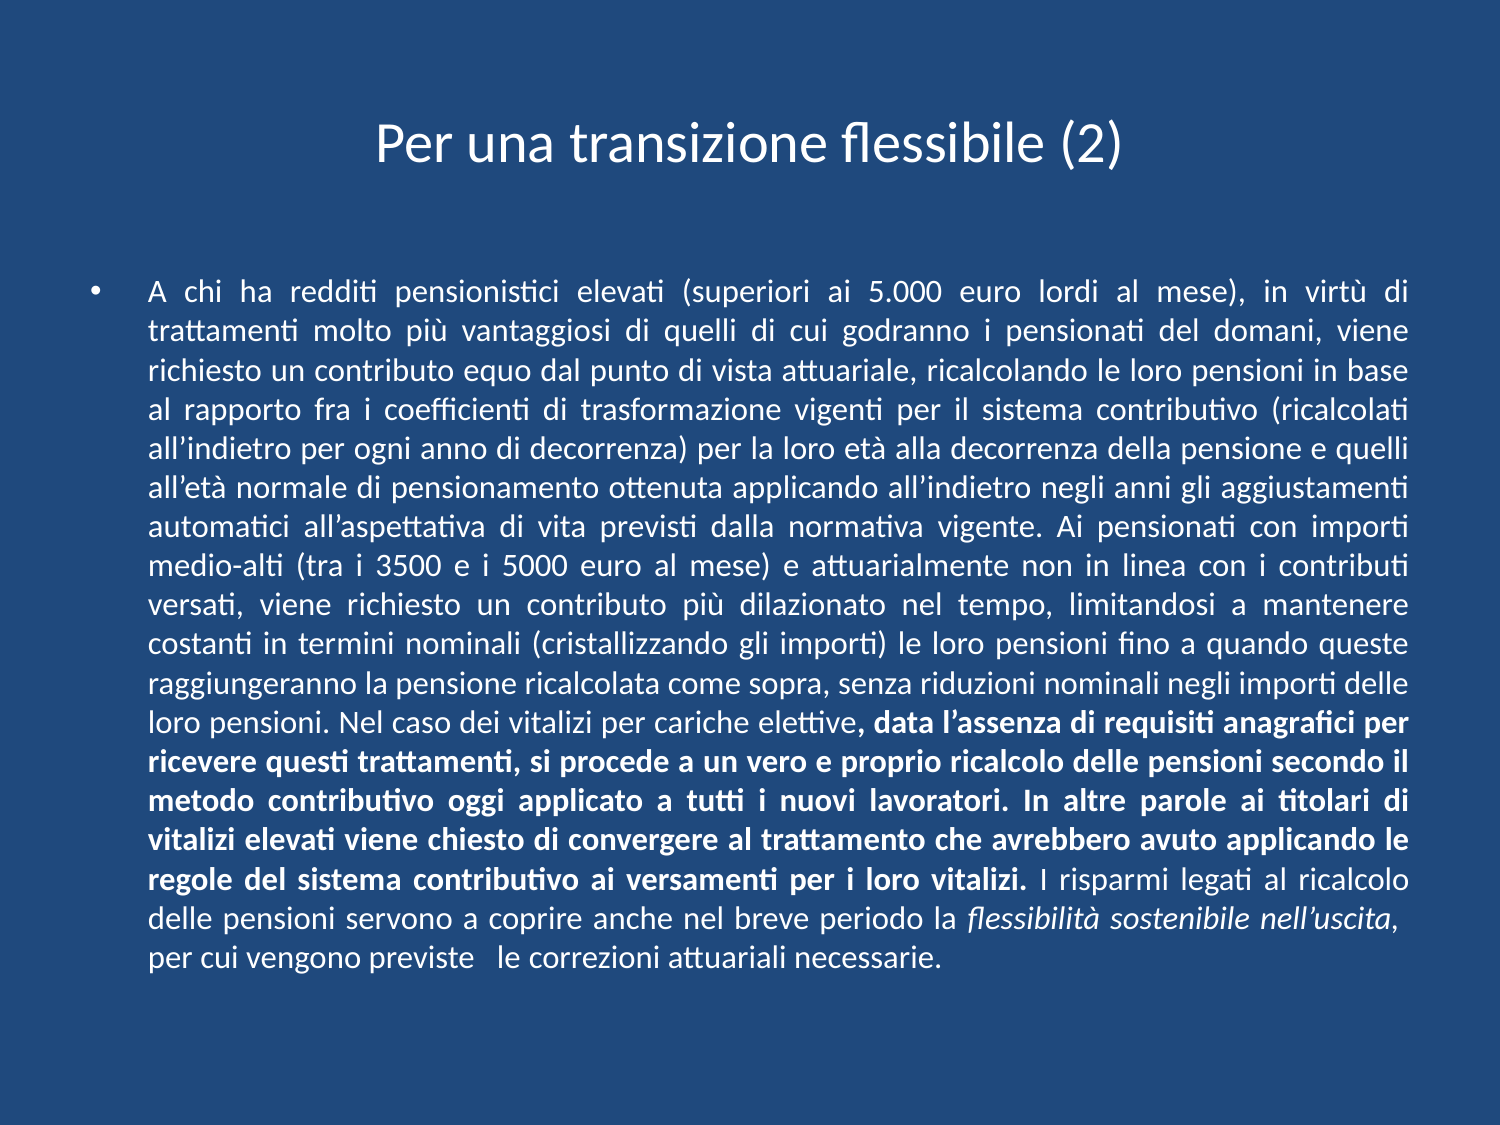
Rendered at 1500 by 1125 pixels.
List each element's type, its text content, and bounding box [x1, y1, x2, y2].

title Per una transizione flessibile (2) [75, 45, 1425, 233]
list A chi ha redditi pensionistici elevati (superiori ai 5.000 euro lordi al mese), in virtù di trattamenti molto più vantaggiosi di quelli di cui godranno i pensionati del domani, viene richiesto un contributo equo dal punto di vista attuariale, ricalcolando le loro pensioni in base al rapporto fra i coefficienti di trasformazione vigenti per il sistema contributivo (ricalcolati all’indietro per ogni anno di decorrenza) per la loro età alla decorrenza della pensione e quelli all’età normale di pensionamento ottenuta applicando all’indietro negli anni gli aggiustamenti automatici all’aspettativa di vita previsti dalla normativa vigente. Ai pensionati con importi medio-alti (tra i 3500 e i 5000 euro al mese) e attuarialmente non in linea con i contributi versati, viene richiesto un contributo più dilazionato nel tempo, limitandosi a mantenere costanti in termini nominali (cristallizzando gli importi) le loro pensioni fino a quando queste raggiungeranno la pensione ricalcolata come sopra, senza riduzioni nominali negli importi delle loro pensioni. Nel caso dei vitalizi per cariche elettive, data l’assenza di requisiti anagrafici per ricevere questi trattamenti, si procede a un vero e proprio ricalcolo delle pensioni secondo il metodo contributivo oggi applicato a tutti i nuovi lavoratori. In altre parole ai titolari di vitalizi elevati viene chiesto di convergere al trattamento che avrebbero avuto applicando le regole del sistema contributivo ai versamenti per i loro vitalizi. I risparmi legati al ricalcolo delle pensioni servono a coprire anche nel breve periodo la flessibilità sostenibile nell’uscita, per cui vengono previste le correzioni attuariali necessarie. [75, 262, 1425, 1005]
